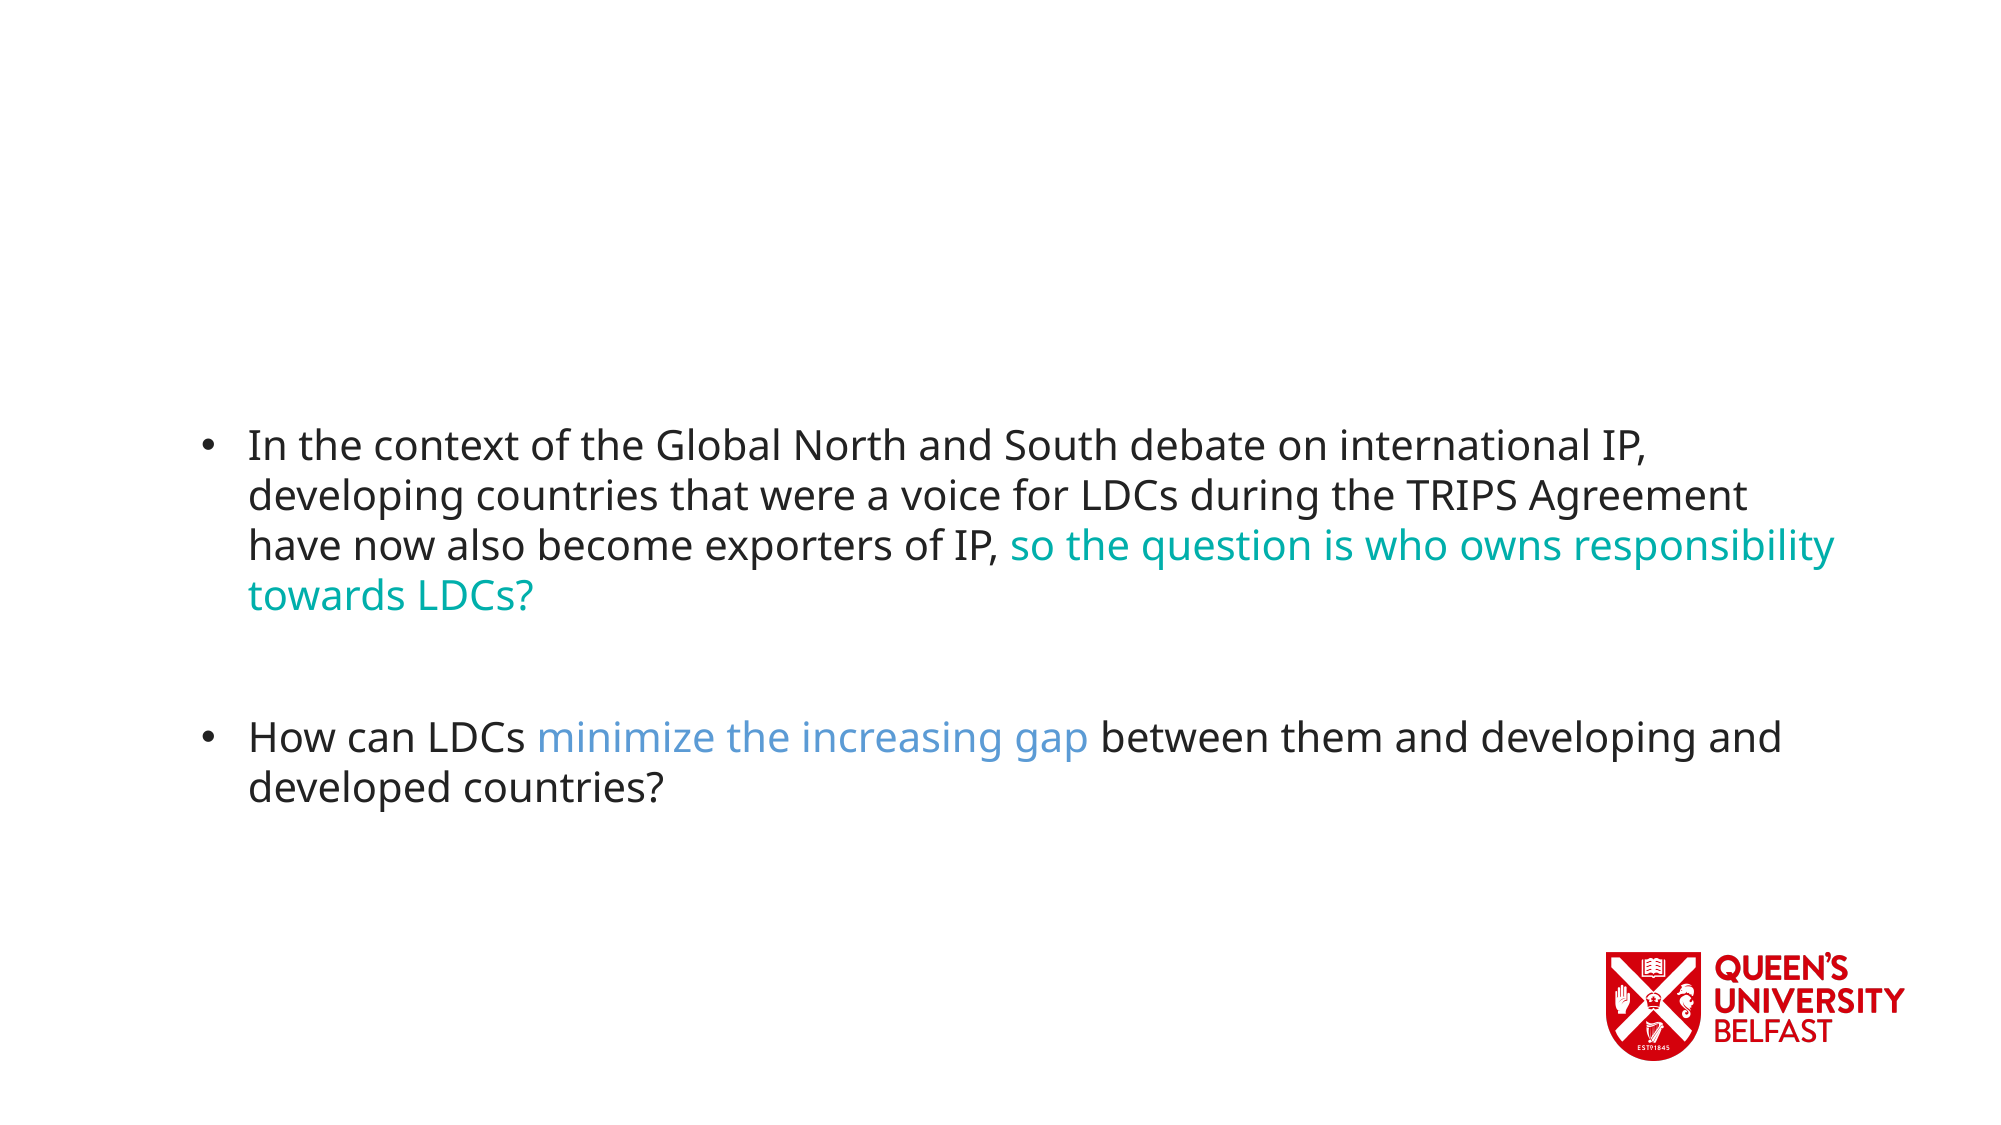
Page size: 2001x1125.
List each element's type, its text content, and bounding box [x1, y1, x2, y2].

list In the context of the Global North and South debate on international IP, developing countries that were a voice for LDCs during the TRIPS Agreement have now also become exporters of IP, so the question is who owns responsibility towards LDCs? How can LDCs minimize the increasing gap between them and developing and developed countries? [186, 411, 1868, 808]
picture [1605, 948, 1906, 1065]
